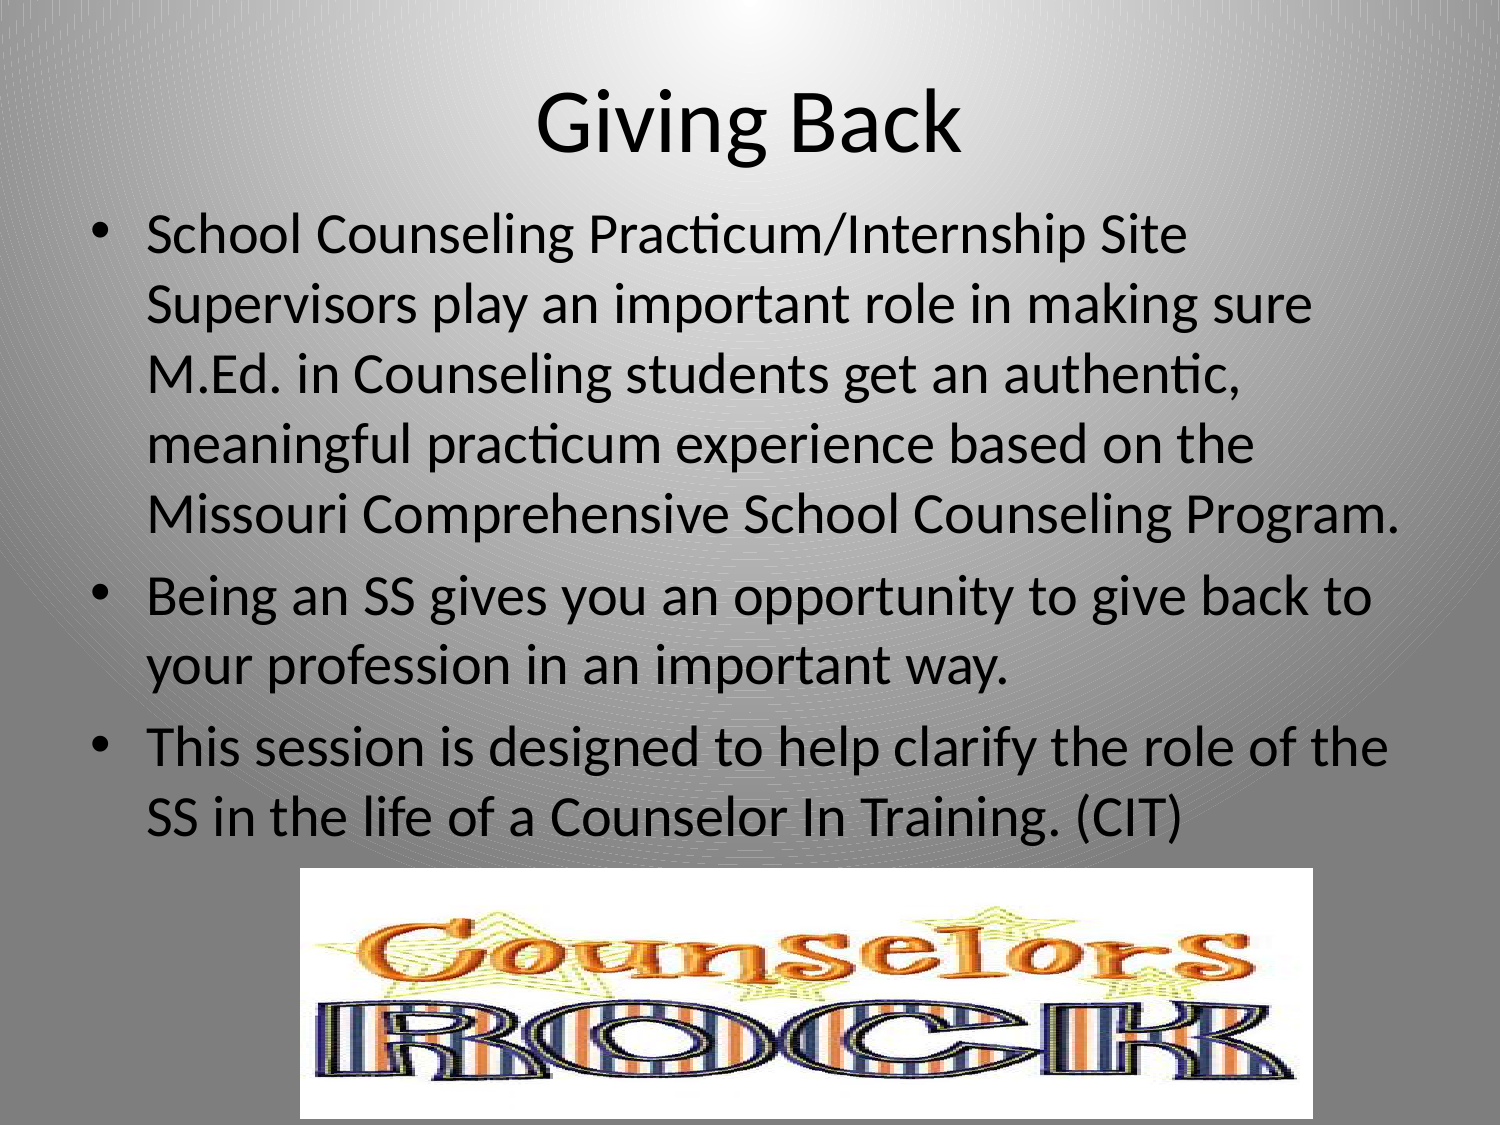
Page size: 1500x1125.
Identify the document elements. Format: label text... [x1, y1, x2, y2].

list School Counseling Practicum/Internship Site Supervisors play an important role in making sure M.Ed. in Counseling students get an authentic, meaningful practicum experience based on the Missouri Comprehensive School Counseling Program. Being an SS gives you an opportunity to give back to your profession in an important way. This session is designed to help clarify the role of the SS in the life of a Counselor In Training. (CIT) [74, 187, 1426, 1125]
picture [299, 868, 1313, 1120]
title Giving Back [74, 44, 1426, 187]
